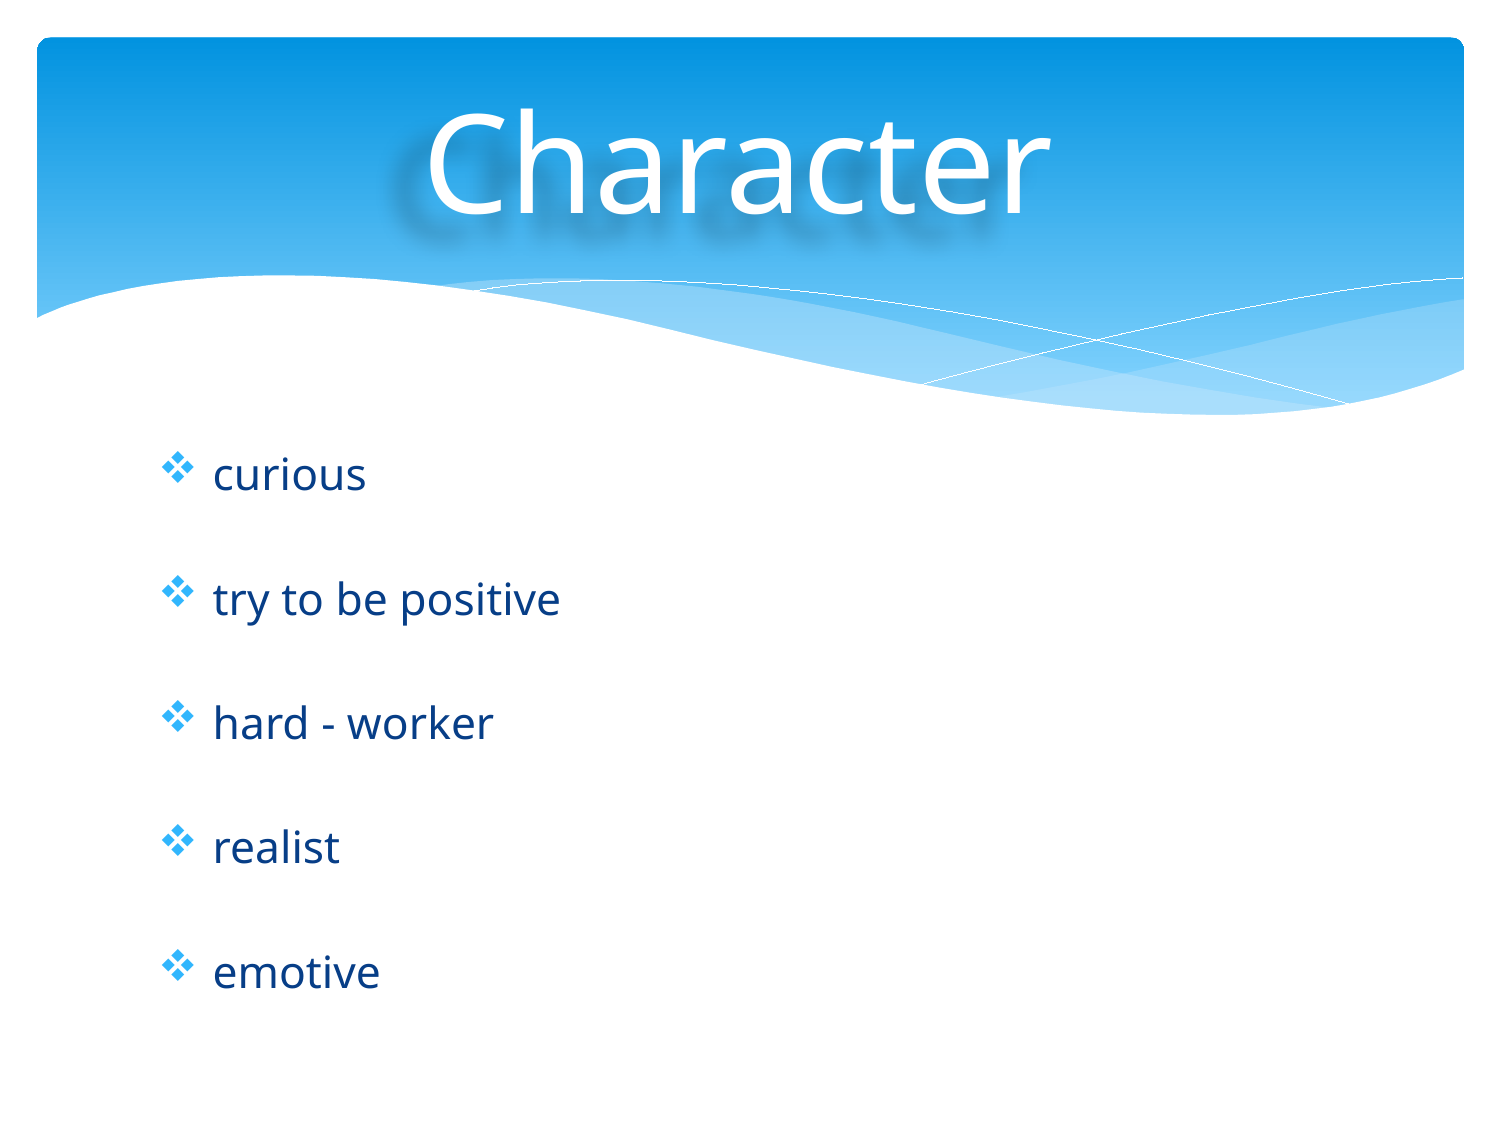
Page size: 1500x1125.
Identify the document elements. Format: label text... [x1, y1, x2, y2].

title Character [75, 55, 1425, 261]
list curious try to be positive hard - worker realist emotive [143, 438, 1359, 1005]
